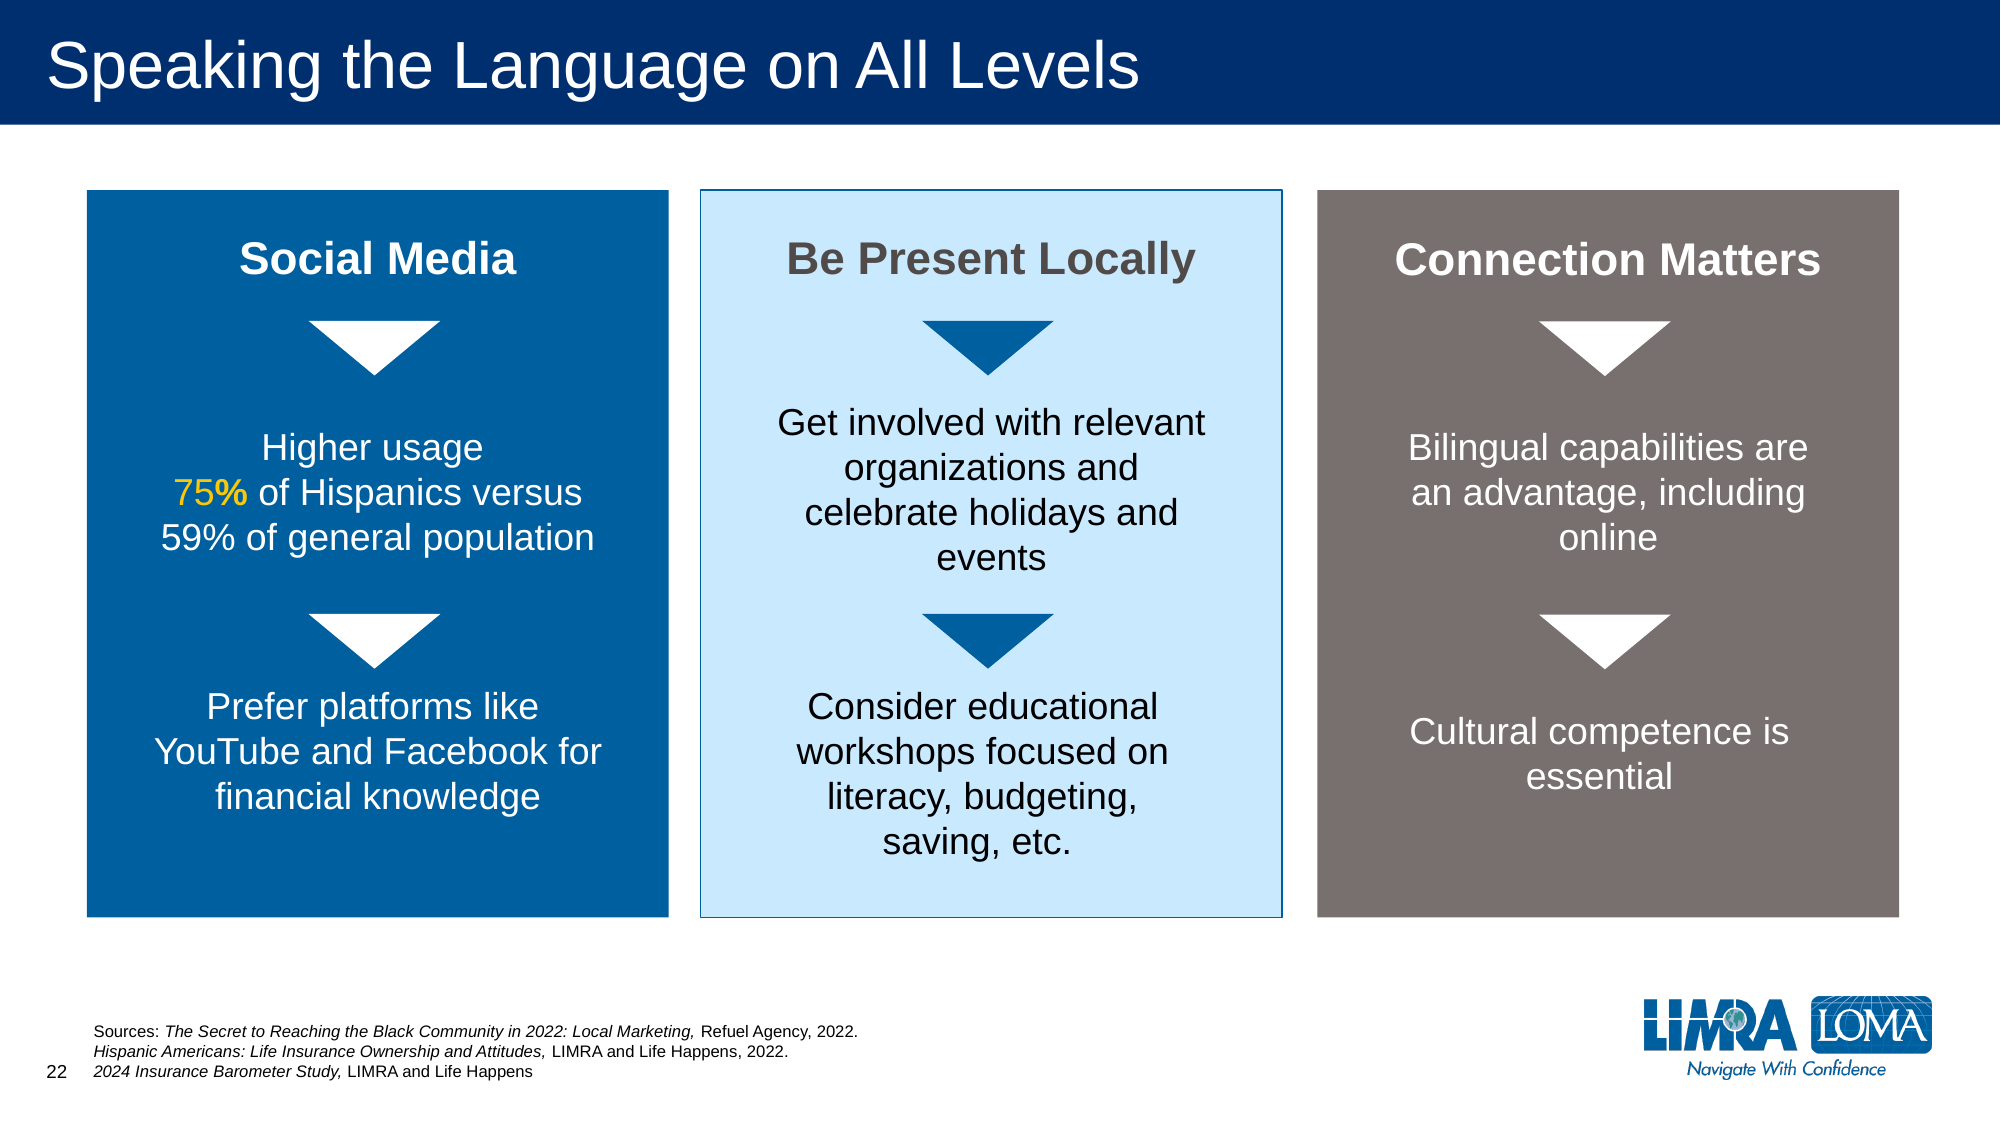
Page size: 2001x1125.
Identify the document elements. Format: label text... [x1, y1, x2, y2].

text_box Consider educational workshops focused on literacy, budgeting, saving, etc. [755, 675, 1210, 870]
text_box Connection Matters [1312, 222, 1905, 292]
text_box [306, 611, 443, 671]
slide_number 22 [31, 1052, 105, 1112]
text_box Higher usage 75% of Hispanics versus 59% of general population [138, 415, 618, 565]
picture [1644, 996, 1932, 1080]
text_box [698, 292, 1284, 919]
title Speaking the Language on All Levels [0, 0, 2000, 135]
text_box [920, 611, 1056, 671]
text_box Prefer platforms like YouTube and Facebook for financial knowledge [104, 675, 652, 870]
text_box [85, 292, 671, 919]
text_box Sources: The Secret to Reaching the Black Community in 2022: Local Marketing, Refuel Agency, 2022. Hispanic Americans: Life Insurance Ownership and Attitudes, LIMRA and Life Happens, 2022. 2024 Insurance Barometer Study, LIMRA and Life Happens [78, 1030, 956, 1089]
text_box Social Media [81, 221, 674, 292]
text_box Bilingual capabilities are an advantage, including online [1368, 415, 1848, 566]
text_box [85, 188, 671, 221]
text_box [1537, 612, 1673, 671]
text_box Be Present Locally [695, 221, 1288, 292]
text_box [1315, 188, 1901, 222]
text_box [1537, 319, 1673, 378]
text_box [306, 318, 443, 378]
text_box [1315, 292, 1901, 919]
text_box Cultural competence is essential [1372, 700, 1827, 805]
text_box [920, 318, 1056, 378]
text_box Get involved with relevant organizations and celebrate holidays and events [751, 390, 1232, 586]
text_box [698, 188, 1284, 221]
